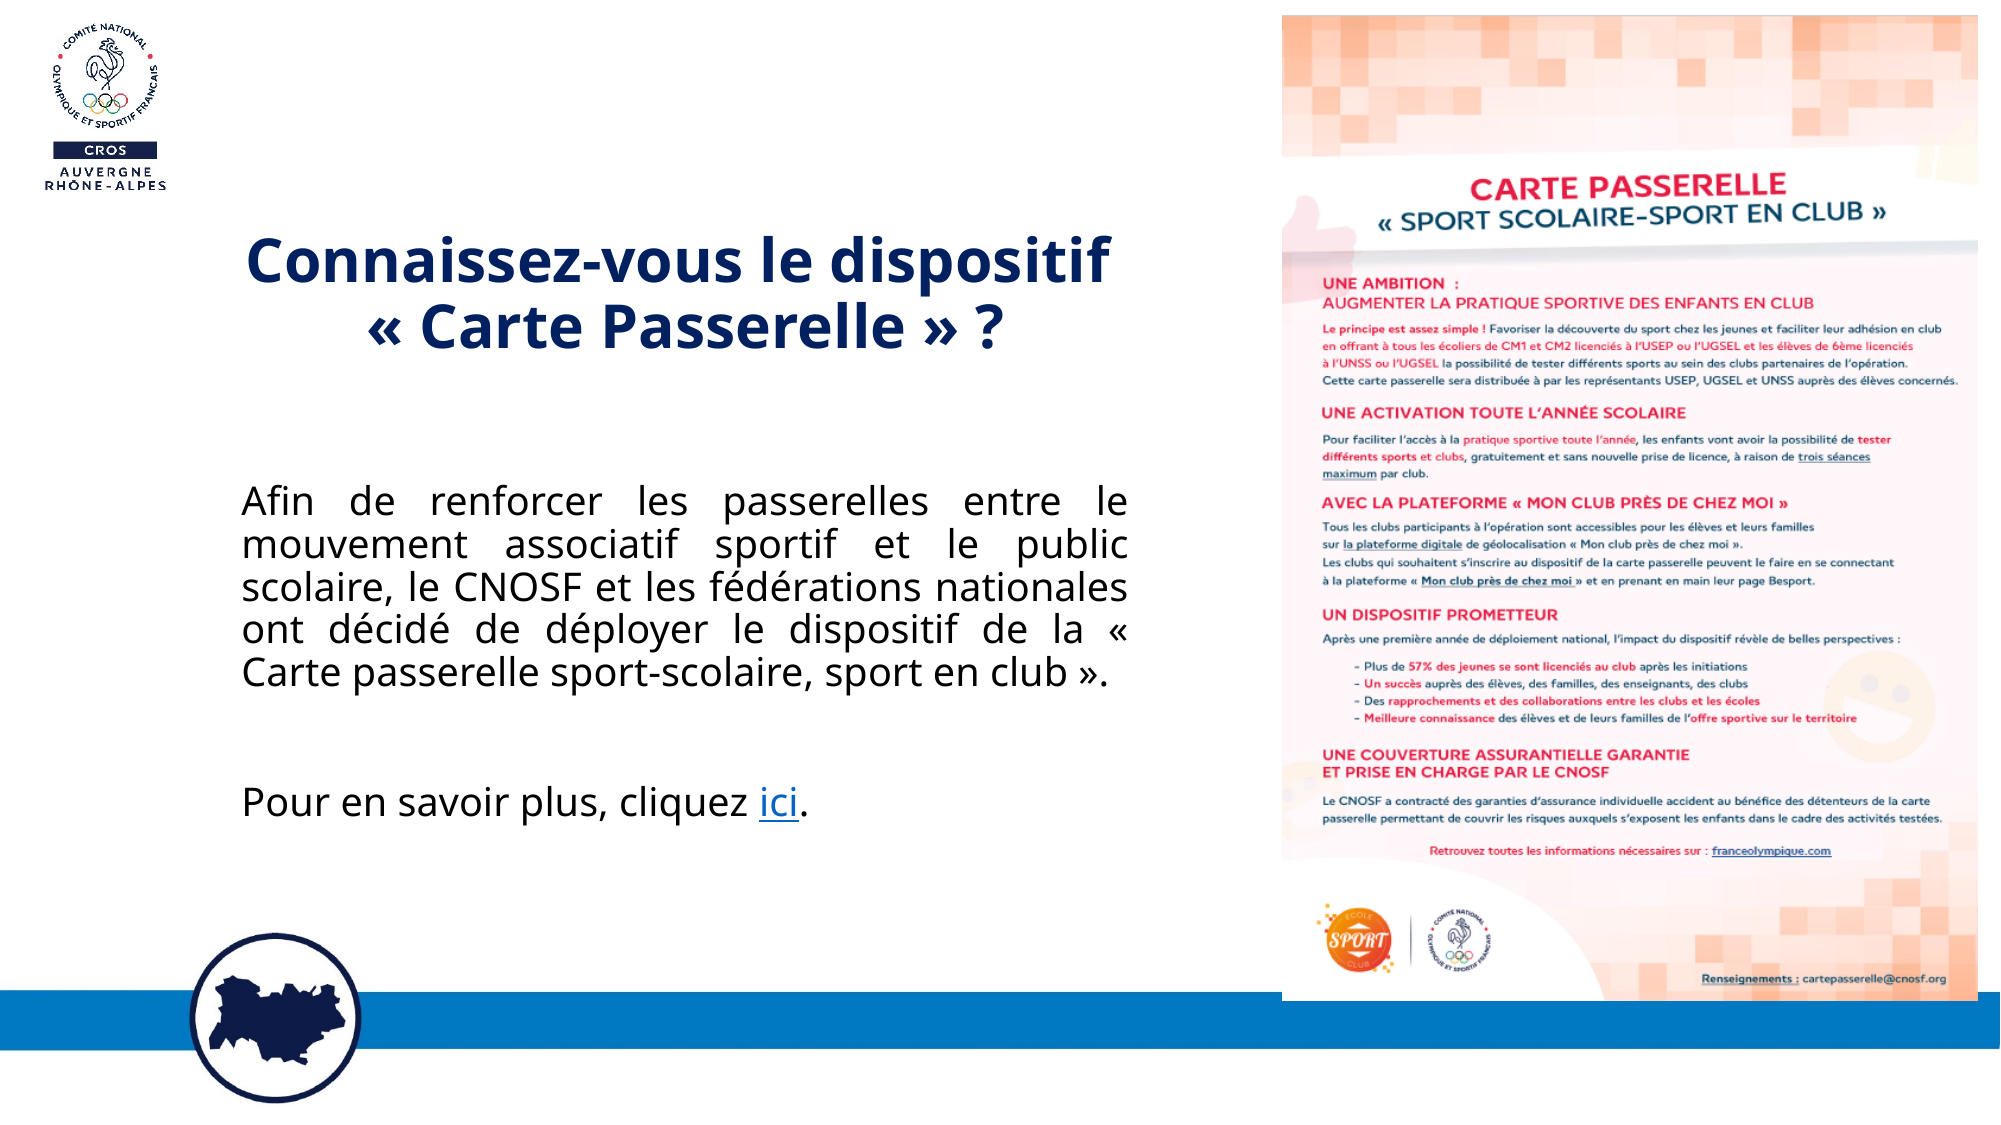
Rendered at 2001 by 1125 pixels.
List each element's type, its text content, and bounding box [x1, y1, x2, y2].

picture [0, 14, 2000, 1125]
title Connaissez-vous le dispositif « Carte Passerelle » ? [226, 213, 1145, 379]
picture [34, 0, 174, 209]
text_box Afin de renforcer les passerelles entre le mouvement associatif sportif et le public scolaire, le CNOSF et les fédérations nationales ont décidé de déployer le dispositif de la « Carte passerelle sport-scolaire, sport en club ». Pour en savoir plus, cliquez ici. [226, 473, 1145, 862]
